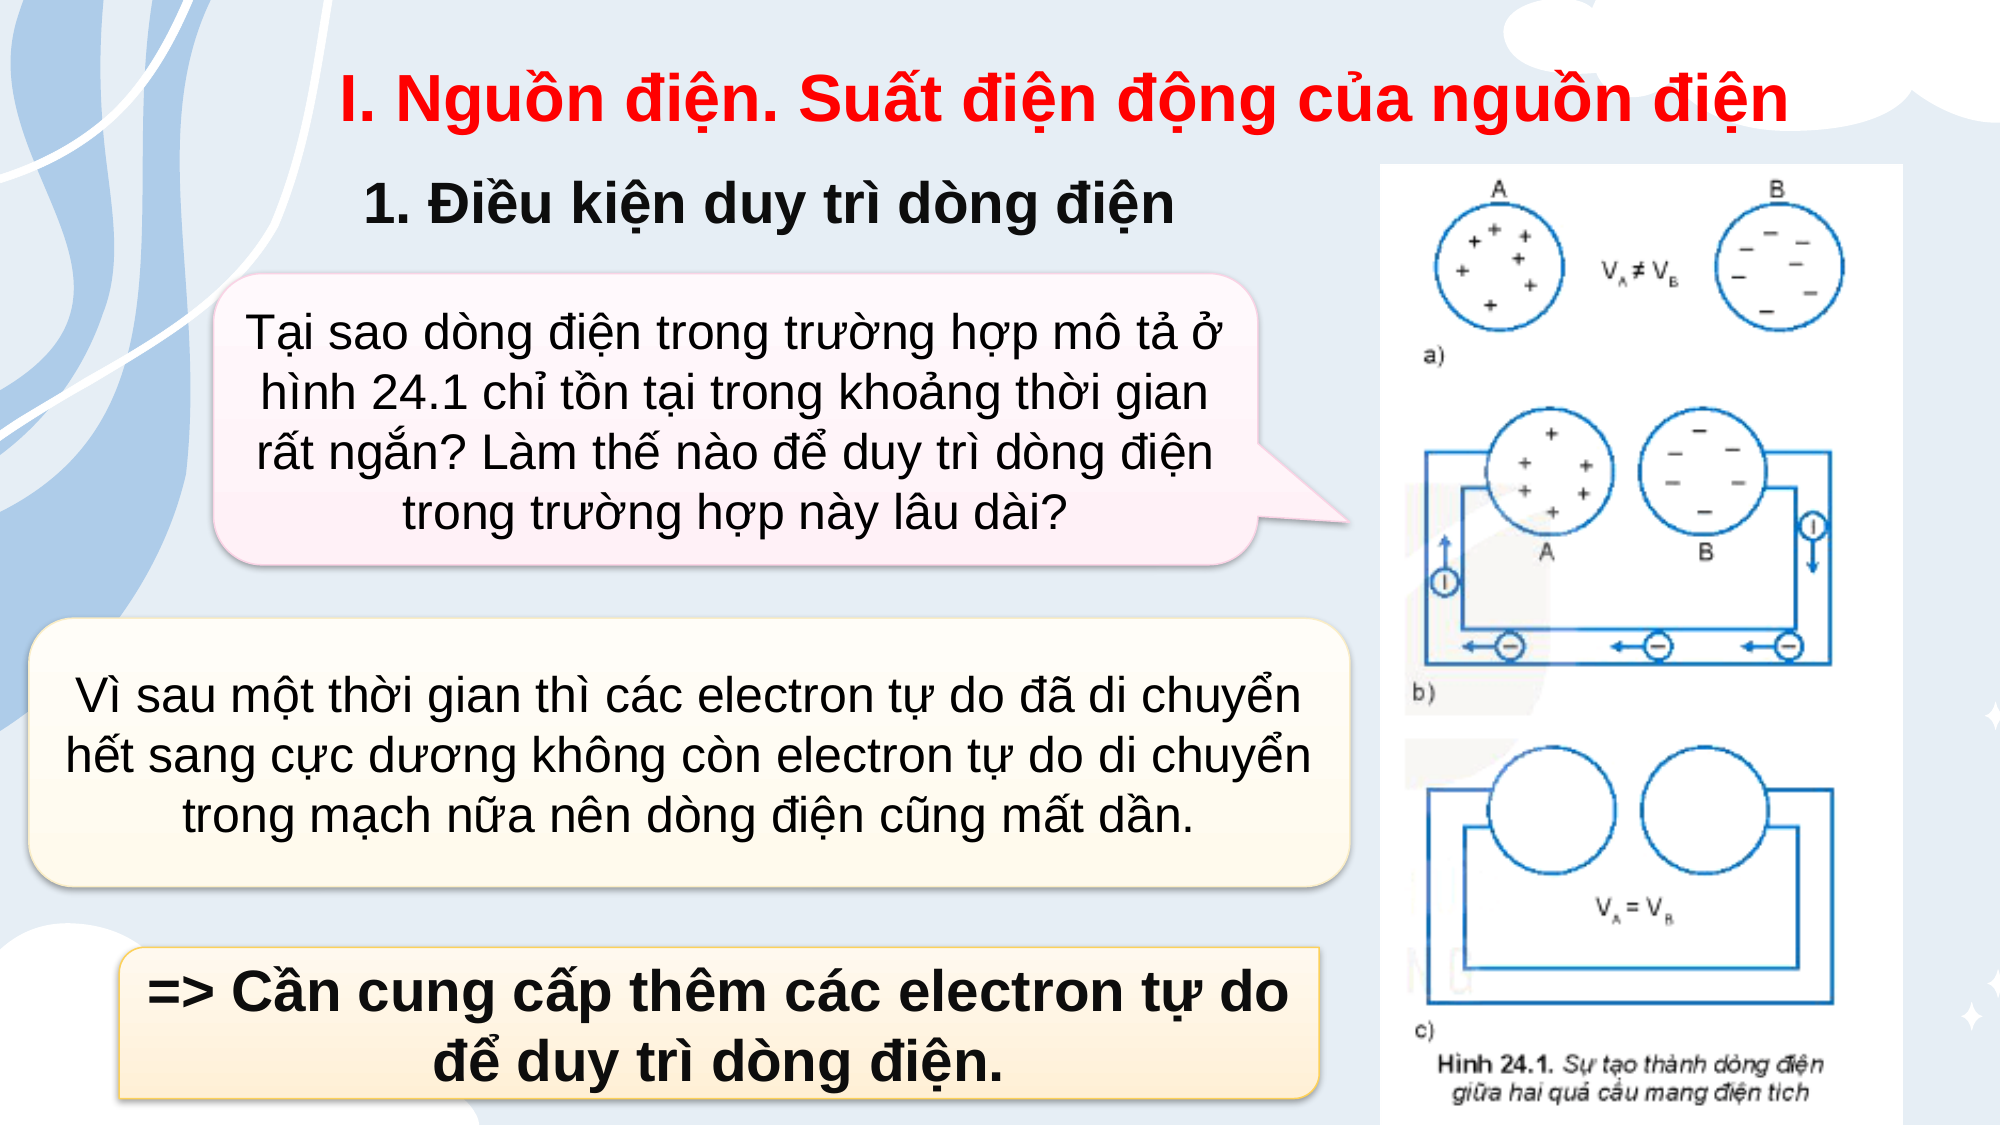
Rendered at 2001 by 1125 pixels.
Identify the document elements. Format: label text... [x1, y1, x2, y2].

text_box I. Nguồn điện. Suất điện động của nguồn điện [339, 33, 1879, 135]
text_box Tại sao dòng điện trong trường hợp mô tả ở hình 24.1 chỉ tồn tại trong khoảng thời gian rất ngắn? Làm thế nào để duy trì dòng điện trong trường hợp này lâu dài? [212, 272, 1351, 566]
text_box 1. Điều kiện duy trì dòng điện [363, 134, 1903, 236]
text_box => Cần cung cấp thêm các electron tự do để duy trì dòng điện. [118, 946, 1320, 1100]
picture [1380, 164, 1903, 1125]
text_box Vì sau một thời gian thì các electron tự do đã di chuyển hết sang cực dương không còn electron tự do di chuyển trong mạch nữa nên dòng điện cũng mất dần. [28, 617, 1351, 888]
